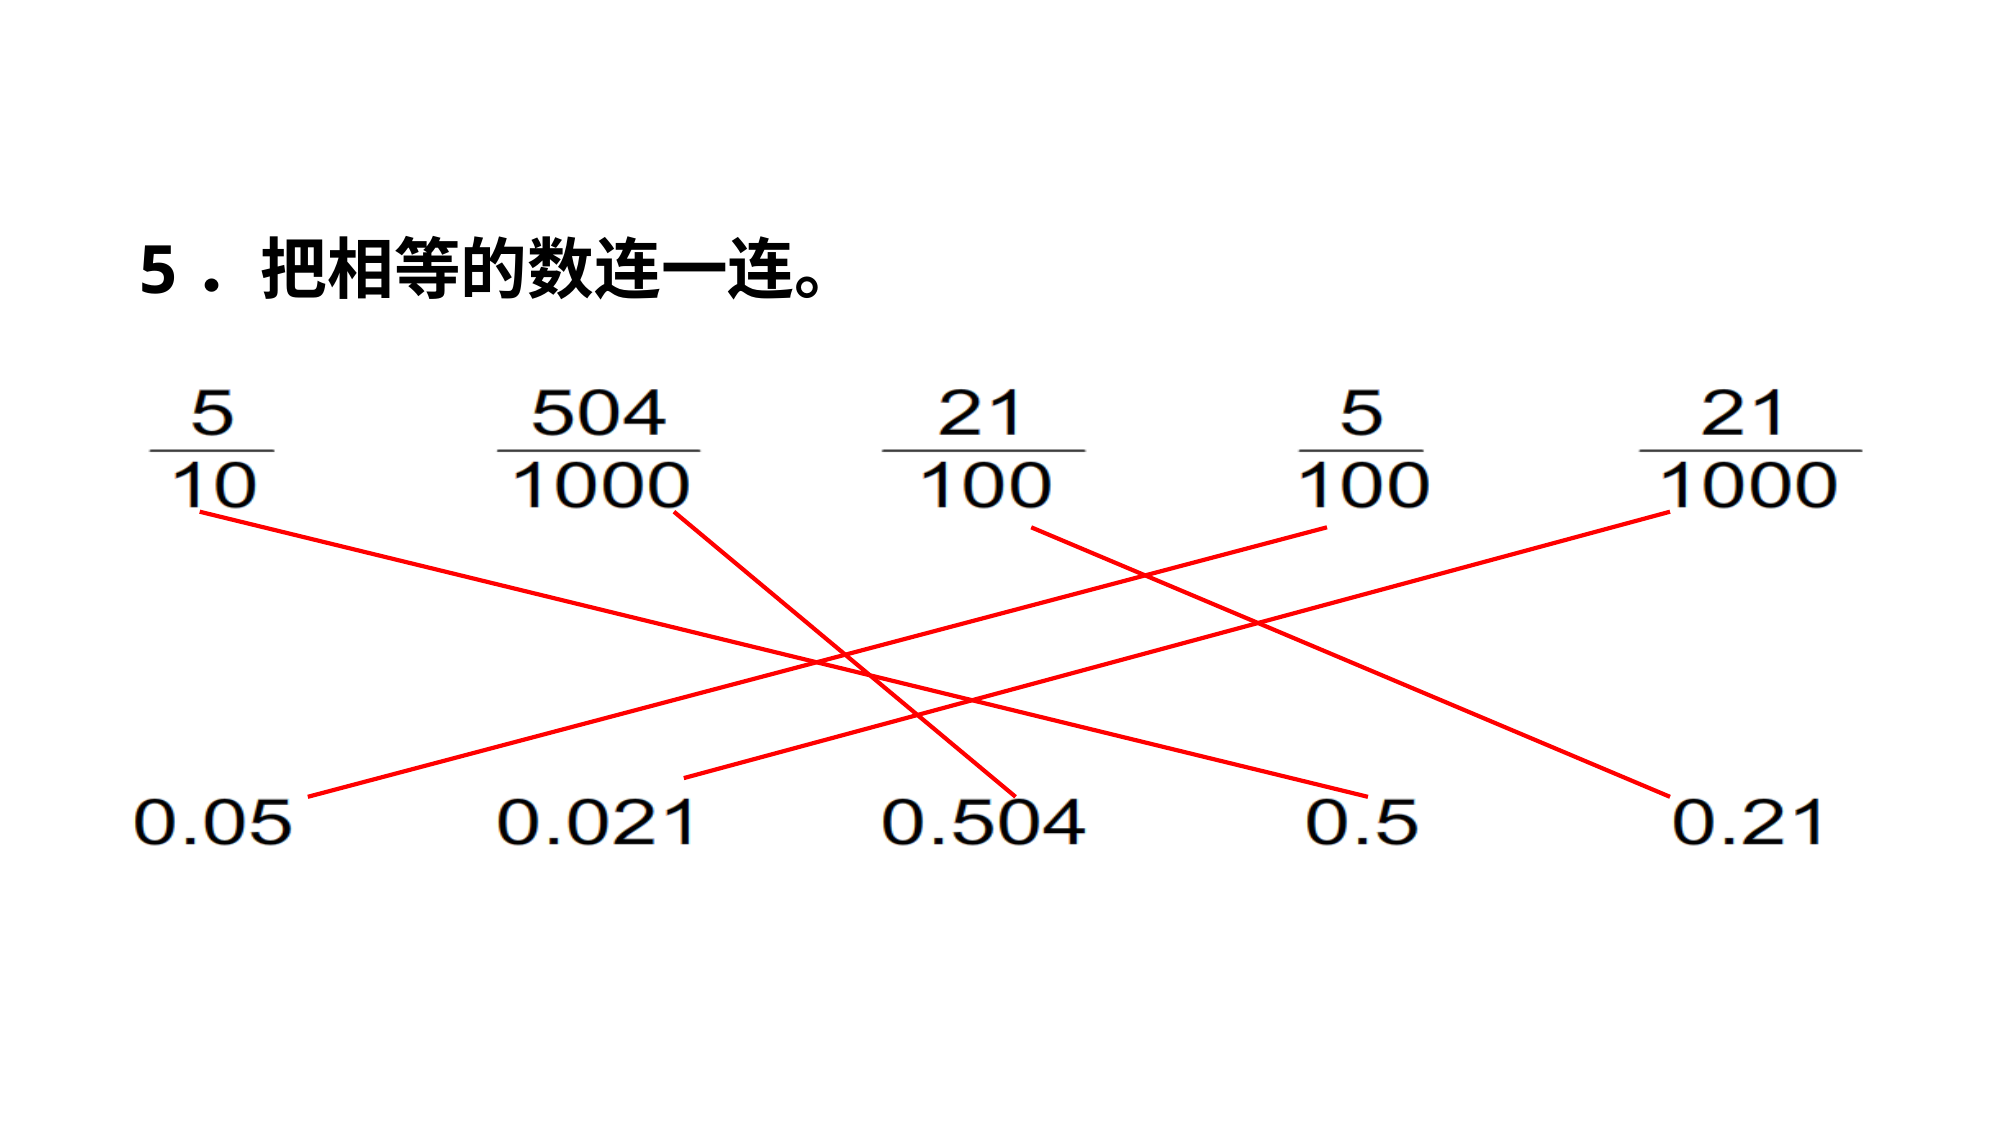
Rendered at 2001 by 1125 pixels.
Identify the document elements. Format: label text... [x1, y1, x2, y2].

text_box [1016, 511, 1671, 526]
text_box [1329, 527, 1671, 798]
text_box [307, 527, 1328, 798]
text_box 5．把相等的数连一连。 [125, 219, 1907, 315]
picture [62, 350, 1907, 880]
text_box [673, 511, 1016, 525]
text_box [199, 511, 672, 798]
